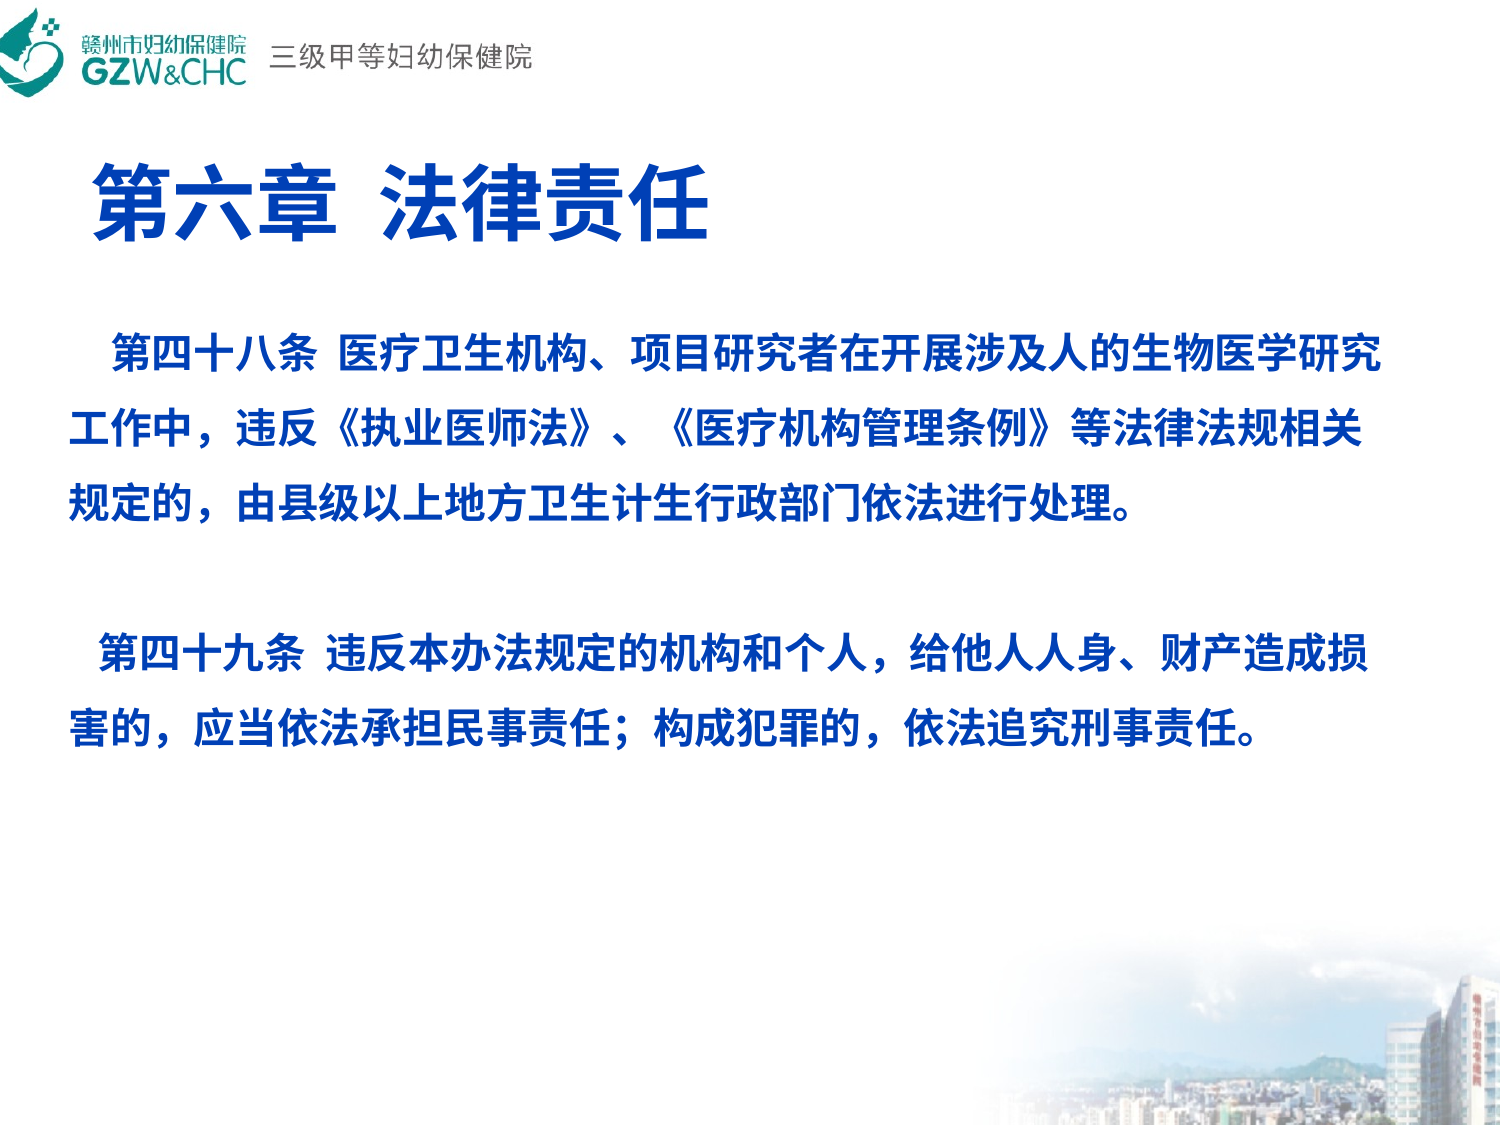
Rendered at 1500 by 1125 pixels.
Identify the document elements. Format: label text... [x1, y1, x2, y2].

list 第四十八条 医疗卫生机构、项目研究者在开展涉及人的生物医学研究工作中，违反《执业医师法》、《医疗机构管理条例》等法律法规相关规定的，由县级以上地方卫生计生行政部门依法进行处理。 第四十九条 违反本办法规定的机构和个人，给他人人身、财产造成损害的，应当依法承担民事责任；构成犯罪的，依法追究刑事责任。 [53, 294, 1404, 1125]
title 第六章 法律责任 [74, 106, 1426, 295]
picture [0, 0, 1500, 1125]
